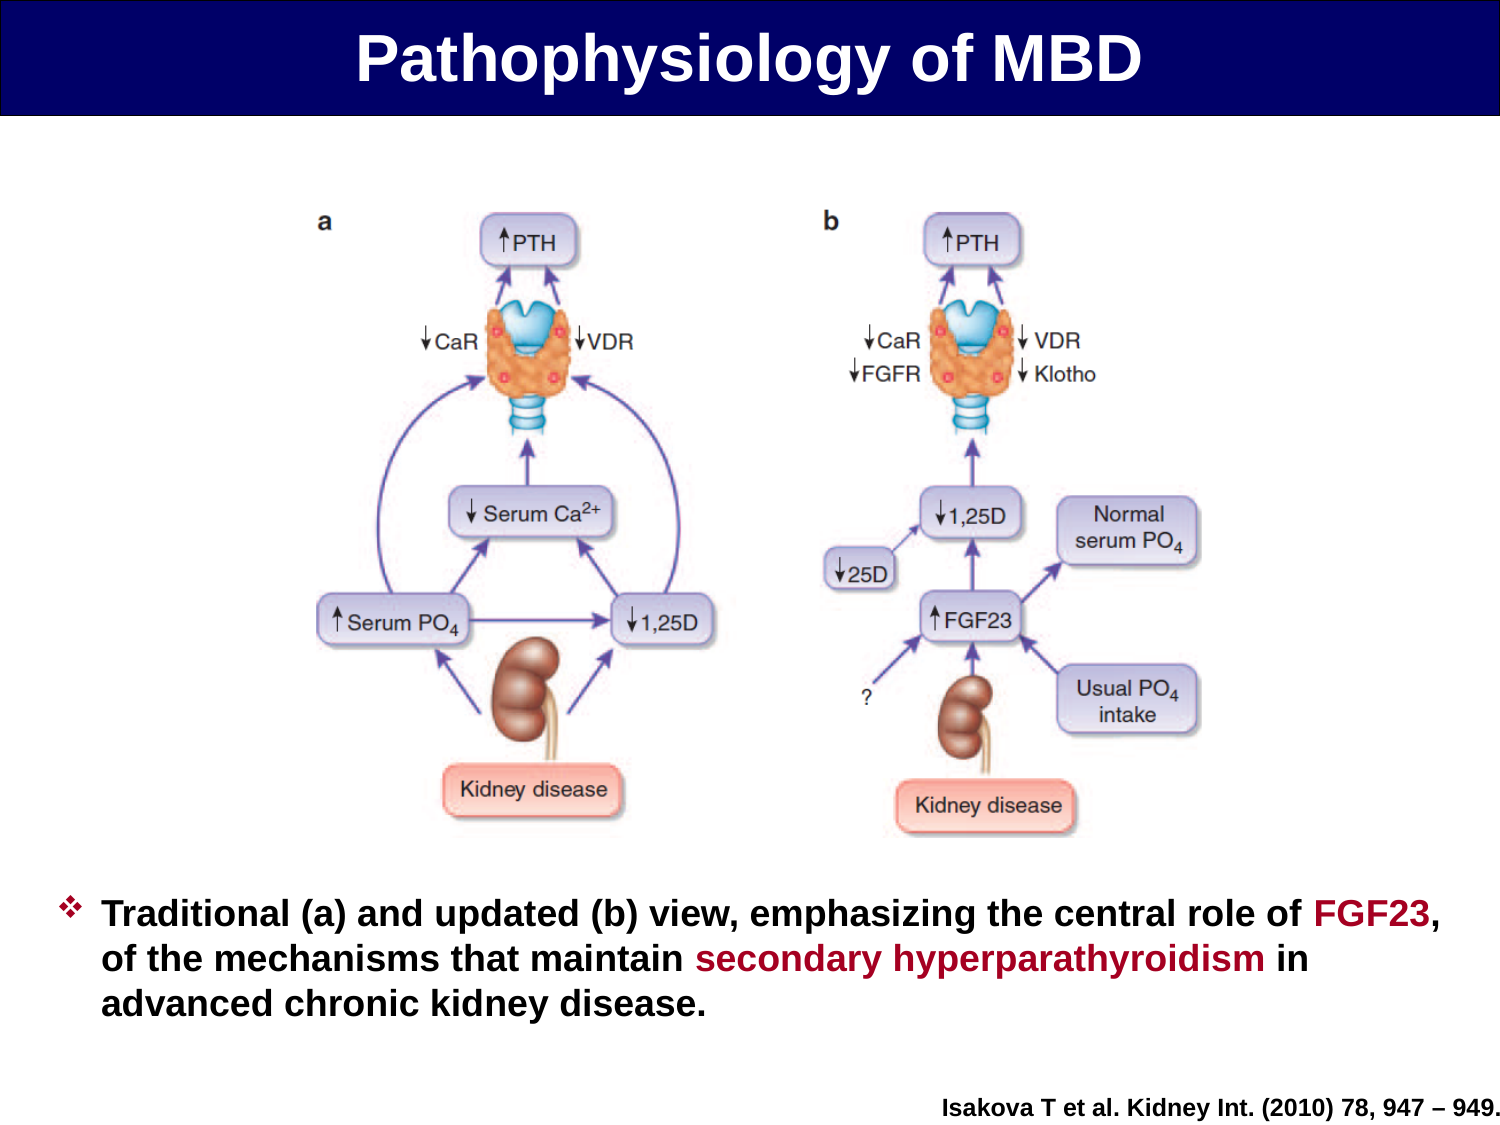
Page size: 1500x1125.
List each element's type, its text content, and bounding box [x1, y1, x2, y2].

picture [291, 196, 1211, 847]
text_box Isakova T et al. Kidney Int. (2010) 78, 947 – 949. [927, 1084, 1500, 1125]
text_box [0, 0, 1500, 116]
list Traditional (a) and updated (b) view, emphasizing the central role of FGF23, of the mechanisms that maintain secondary hyperparathyroidism in advanced chronic kidney disease. [41, 881, 1459, 1059]
